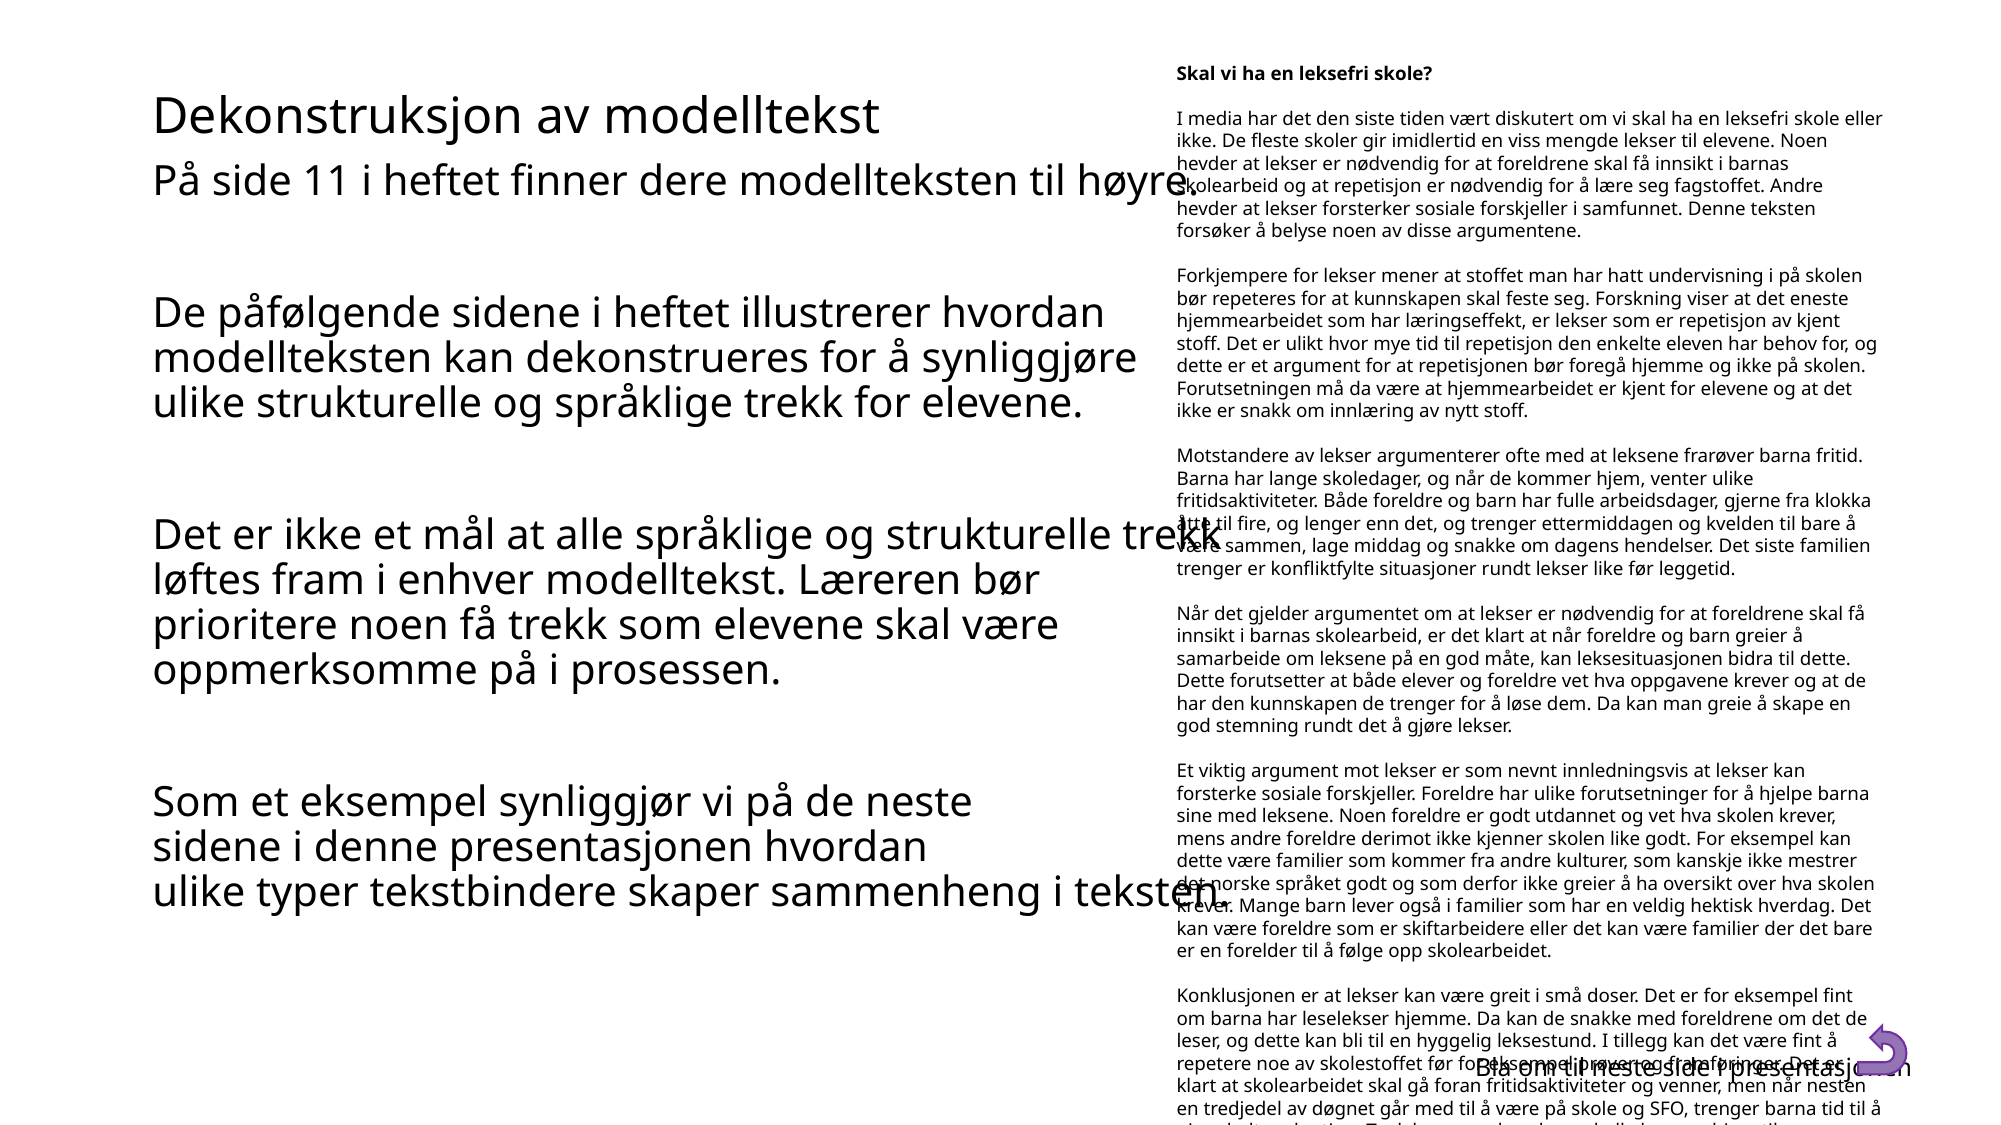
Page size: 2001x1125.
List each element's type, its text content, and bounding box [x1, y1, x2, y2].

text_box [1857, 1023, 1908, 1076]
list På side 11 i heftet finner dere modellteksten til høyre. De påfølgende sidene i heftet illustrerer hvordan modellteksten kan dekonstrueres for å synliggjøre ulike strukturelle og språklige trekk for elevene. Det er ikke et mål at alle språklige og strukturelle trekk løftes fram i enhver modelltekst. Læreren bør prioritere noen få trekk som elevene skal være oppmerksomme på i prosessen. Som et eksempel synliggjør vi på de neste sidene i denne presentasjonen hvordan ulike typer tekstbindere skaper sammenheng i teksten. [137, 151, 1161, 1014]
text_box Bla om til neste side i presentasjonen [1460, 1047, 1963, 1097]
title Dekonstruksjon av modelltekst [137, 59, 1161, 151]
text_box Skal vi ha en leksefri skole? I media har det den siste tiden vært diskutert om vi skal ha en leksefri skole eller ikke. De fleste skoler gir imidlertid en viss mengde lekser til elevene. Noen hevder at lekser er nødvendig for at foreldrene skal få innsikt i barnas skolearbeid og at repetisjon er nødvendig for å lære seg fagstoffet. Andre hevder at lekser forsterker sosiale forskjeller i samfunnet. Denne teksten forsøker å belyse noen av disse argumentene. Forkjempere for lekser mener at stoffet man har hatt undervisning i på skolen bør repeteres for at kunnskapen skal feste seg. Forskning viser at det eneste hjemmearbeidet som har læringseffekt, er lekser som er repetisjon av kjent stoff. Det er ulikt hvor mye tid til repetisjon den enkelte eleven har behov for, og dette er et argument for at repetisjonen bør foregå hjemme og ikke på skolen. Forutsetningen må da være at hjemmearbeidet er kjent for elevene og at det ikke er snakk om innlæring av nytt stoff. Motstandere av lekser argumenterer ofte med at leksene frarøver barna fritid. Barna har lange skoledager, og når de kommer hjem, venter ulike fritidsaktiviteter. Både foreldre og barn har fulle arbeidsdager, gjerne fra klokka åtte til fire, og lenger enn det, og trenger ettermiddagen og kvelden til bare å være sammen, lage middag og snakke om dagens hendelser. Det siste familien trenger er konfliktfylte situasjoner rundt lekser like før leggetid. Når det gjelder argumentet om at lekser er nødvendig for at foreldrene skal få innsikt i barnas skolearbeid, er det klart at når foreldre og barn greier å samarbeide om leksene på en god måte, kan leksesituasjonen bidra til dette. Dette forutsetter at både elever og foreldre vet hva oppgavene krever og at de har den kunnskapen de trenger for å løse dem. Da kan man greie å skape en god stemning rundt det å gjøre lekser. Et viktig argument mot lekser er som nevnt innledningsvis at lekser kan forsterke sosiale forskjeller. Foreldre har ulike forutsetninger for å hjelpe barna sine med leksene. Noen foreldre er godt utdannet og vet hva skolen krever, mens andre foreldre derimot ikke kjenner skolen like godt. For eksempel kan dette være familier som kommer fra andre kulturer, som kanskje ikke mestrer det norske språket godt og som derfor ikke greier å ha oversikt over hva skolen krever. Mange barn lever også i familier som har en veldig hektisk hverdag. Det kan være foreldre som er skiftarbeidere eller det kan være familier der det bare er en forelder til å følge opp skolearbeidet. Konklusjonen er at lekser kan være greit i små doser. Det er for eksempel fint om barna har leselekser hjemme. Da kan de snakke med foreldrene om det de leser, og dette kan bli til en hyggelig leksestund. I tillegg kan det være fint å repetere noe av skolestoffet før for eksempel prøver og framføringer. Det er klart at skolearbeidet skal gå foran fritidsaktiviteter og venner, men når nesten en tredjedel av døgnet går med til å være på skole og SFO, trenger barna tid til å gjøre helt andre ting. Tenk bare om de voksne skulle komme hjem til mange «lekser» etter en lang arbeidsdag. [1161, 54, 1901, 1125]
